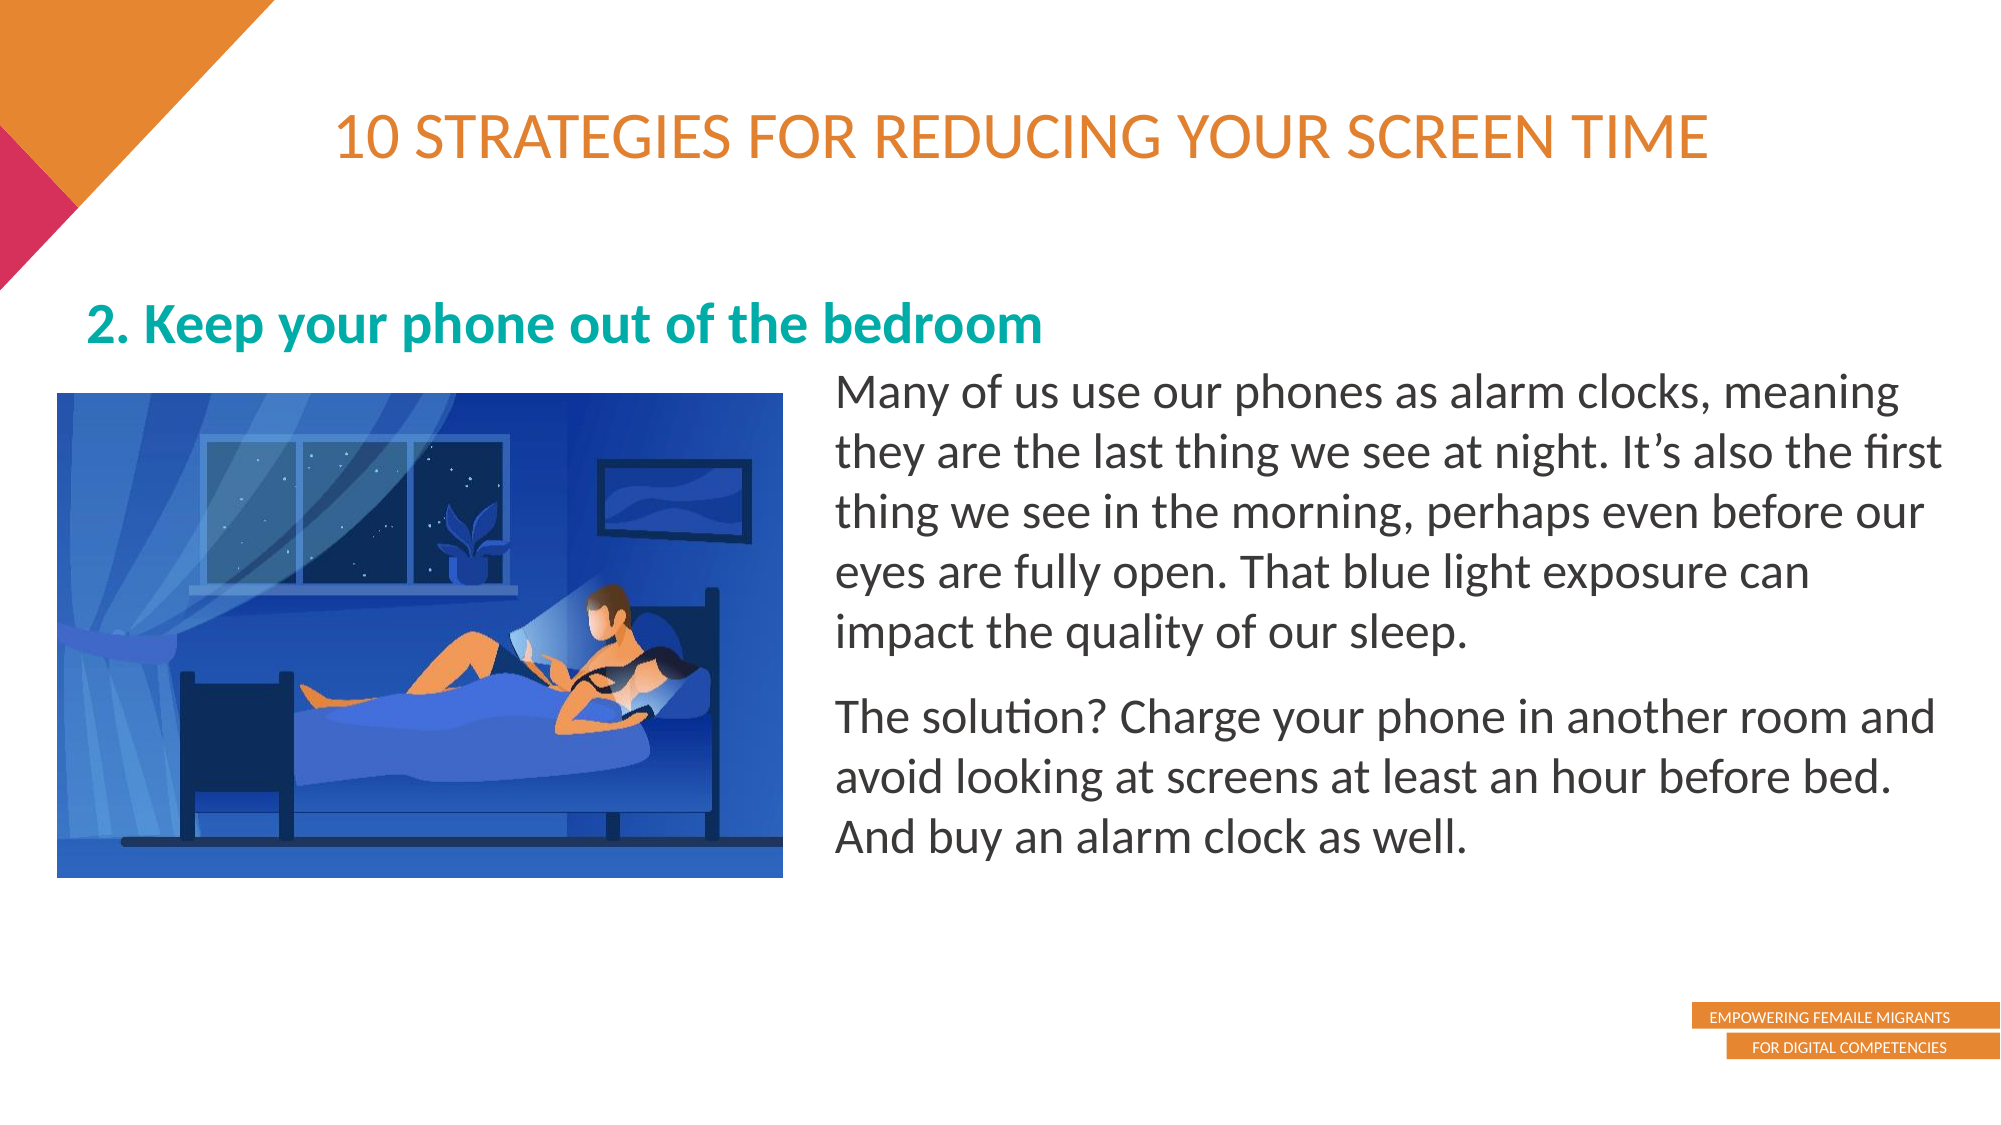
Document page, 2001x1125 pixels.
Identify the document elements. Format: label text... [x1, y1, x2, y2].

picture [57, 393, 783, 878]
text_box 2. Keep your phone out of the bedroom [76, 258, 824, 1082]
text_box Many of us use our phones as alarm clocks, meaning they are the last thing we see at night. It’s also the first thing we see in the morning, perhaps even before our eyes are fully open. That blue light exposure can impact the quality of our sleep. The solution? Charge your phone in another room and avoid looking at screens at least an hour before bed. And buy an alarm clock as well. [824, 258, 1967, 1082]
text_box 10 STRATEGIES FOR REDUCING YOUR SCREEN TIME [121, 102, 1908, 209]
